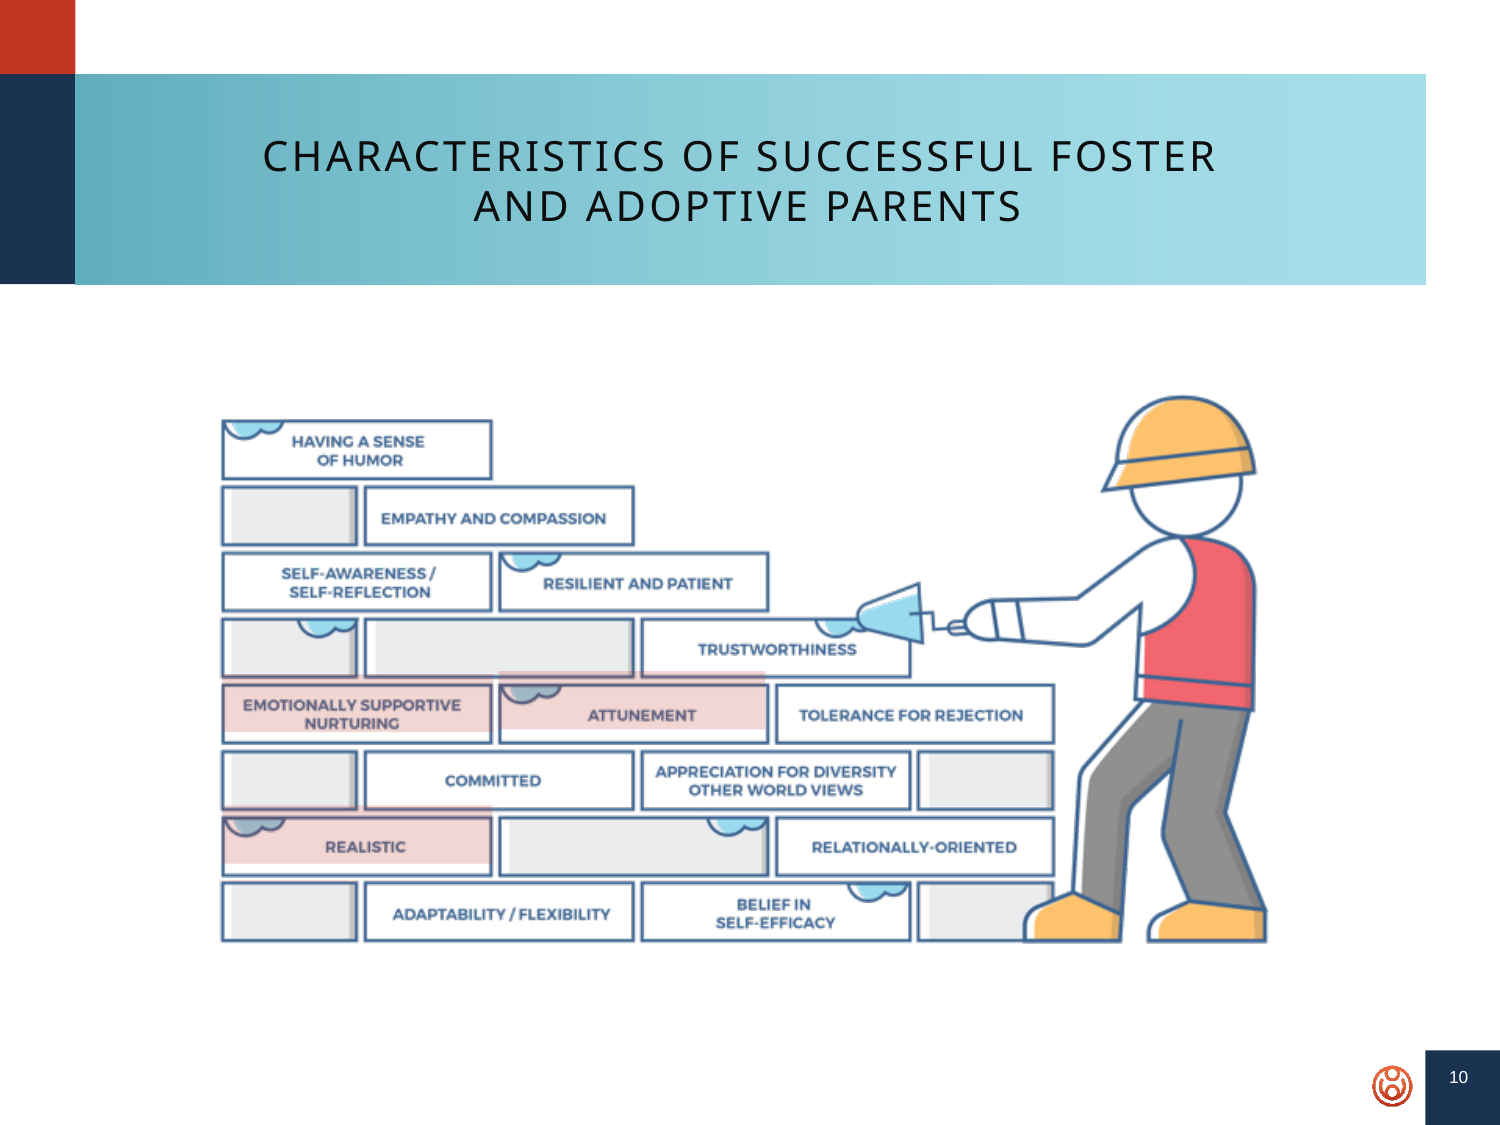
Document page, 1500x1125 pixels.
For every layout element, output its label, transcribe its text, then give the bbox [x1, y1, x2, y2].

picture [1371, 1065, 1413, 1107]
picture [75, 74, 1426, 285]
picture [200, 381, 1295, 961]
title Characteristics of successful foster and adoptive parents [73, 75, 1422, 284]
text_box 10 [1434, 1059, 1488, 1100]
